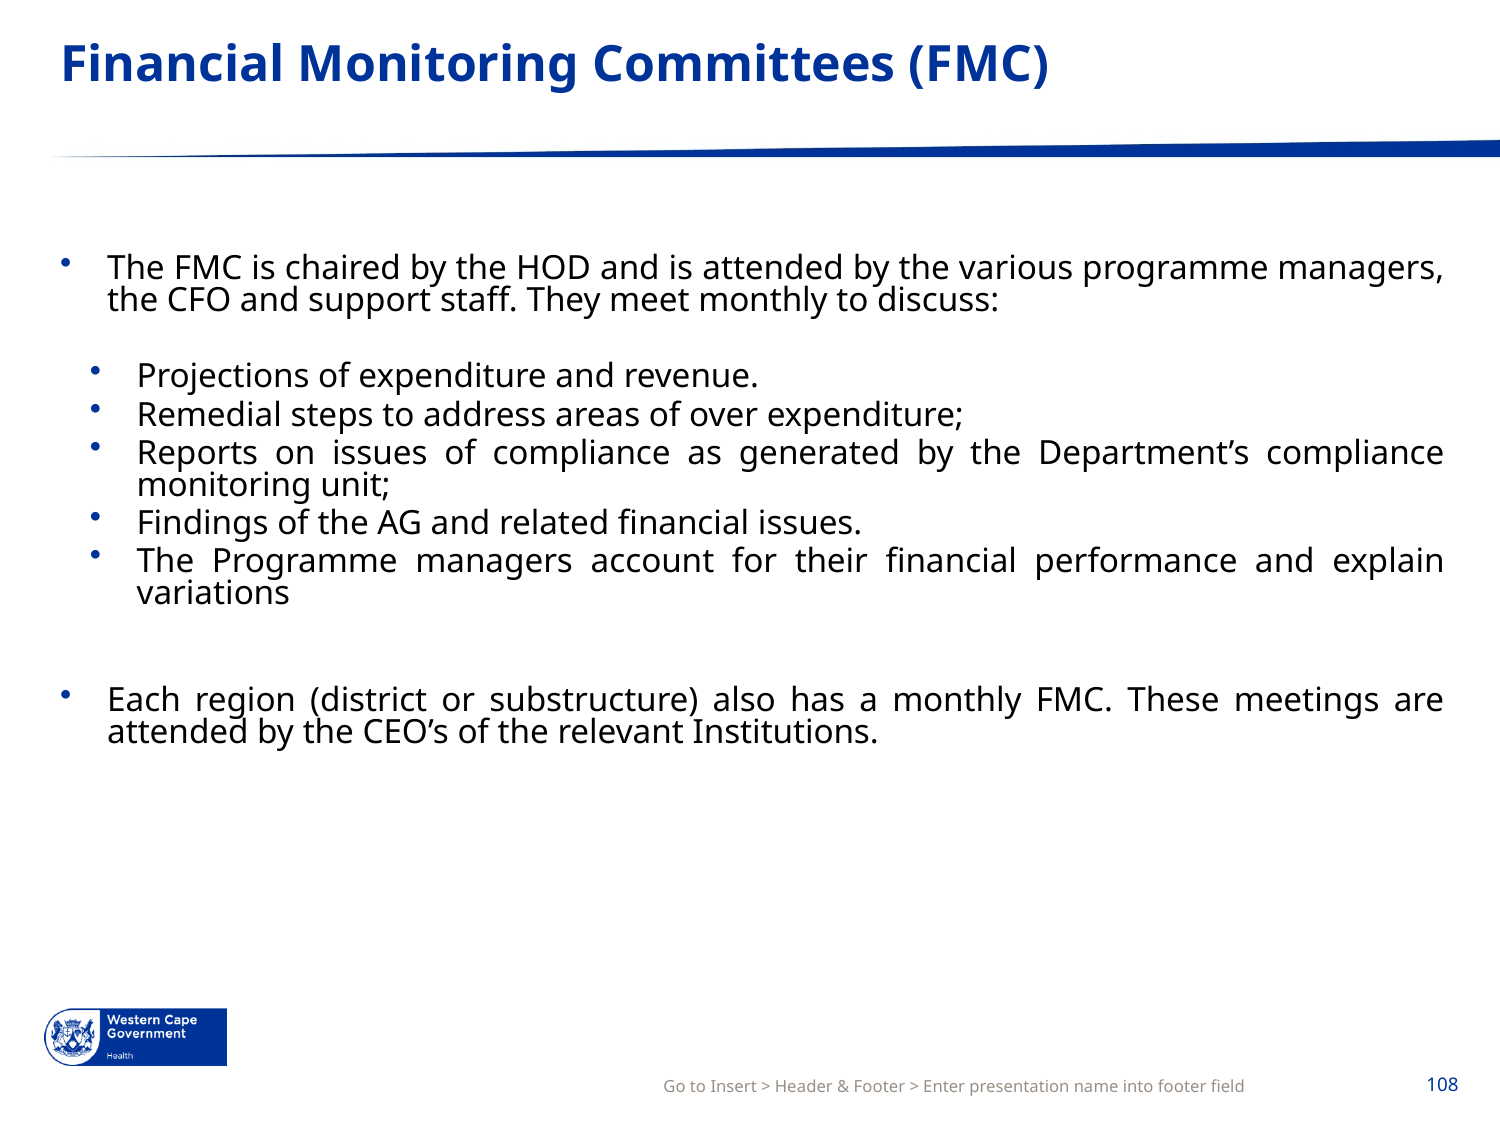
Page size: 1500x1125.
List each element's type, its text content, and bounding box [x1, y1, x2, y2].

picture [0, 121, 1500, 184]
title Financial Monitoring Committees (FMC) [48, 45, 1459, 138]
picture [44, 1008, 227, 1066]
footer Go to Insert > Header & Footer > Enter presentation name into footer field [663, 1061, 1343, 1099]
slide_number 108 [1374, 1061, 1459, 1099]
list The FMC is chaired by the HOD and is attended by the various programme managers, the CFO and support staff. They meet monthly to discuss: Projections of expenditure and revenue. Remedial steps to address areas of over expenditure; Reports on issues of compliance as generated by the Department’s compliance monitoring unit; Findings of the AG and related financial issues. The Programme managers account for their financial performance and explain variations Each region (district or substructure) also has a monthly FMC. These meetings are attended by the CEO’s of the relevant Institutions. [48, 196, 1459, 1000]
